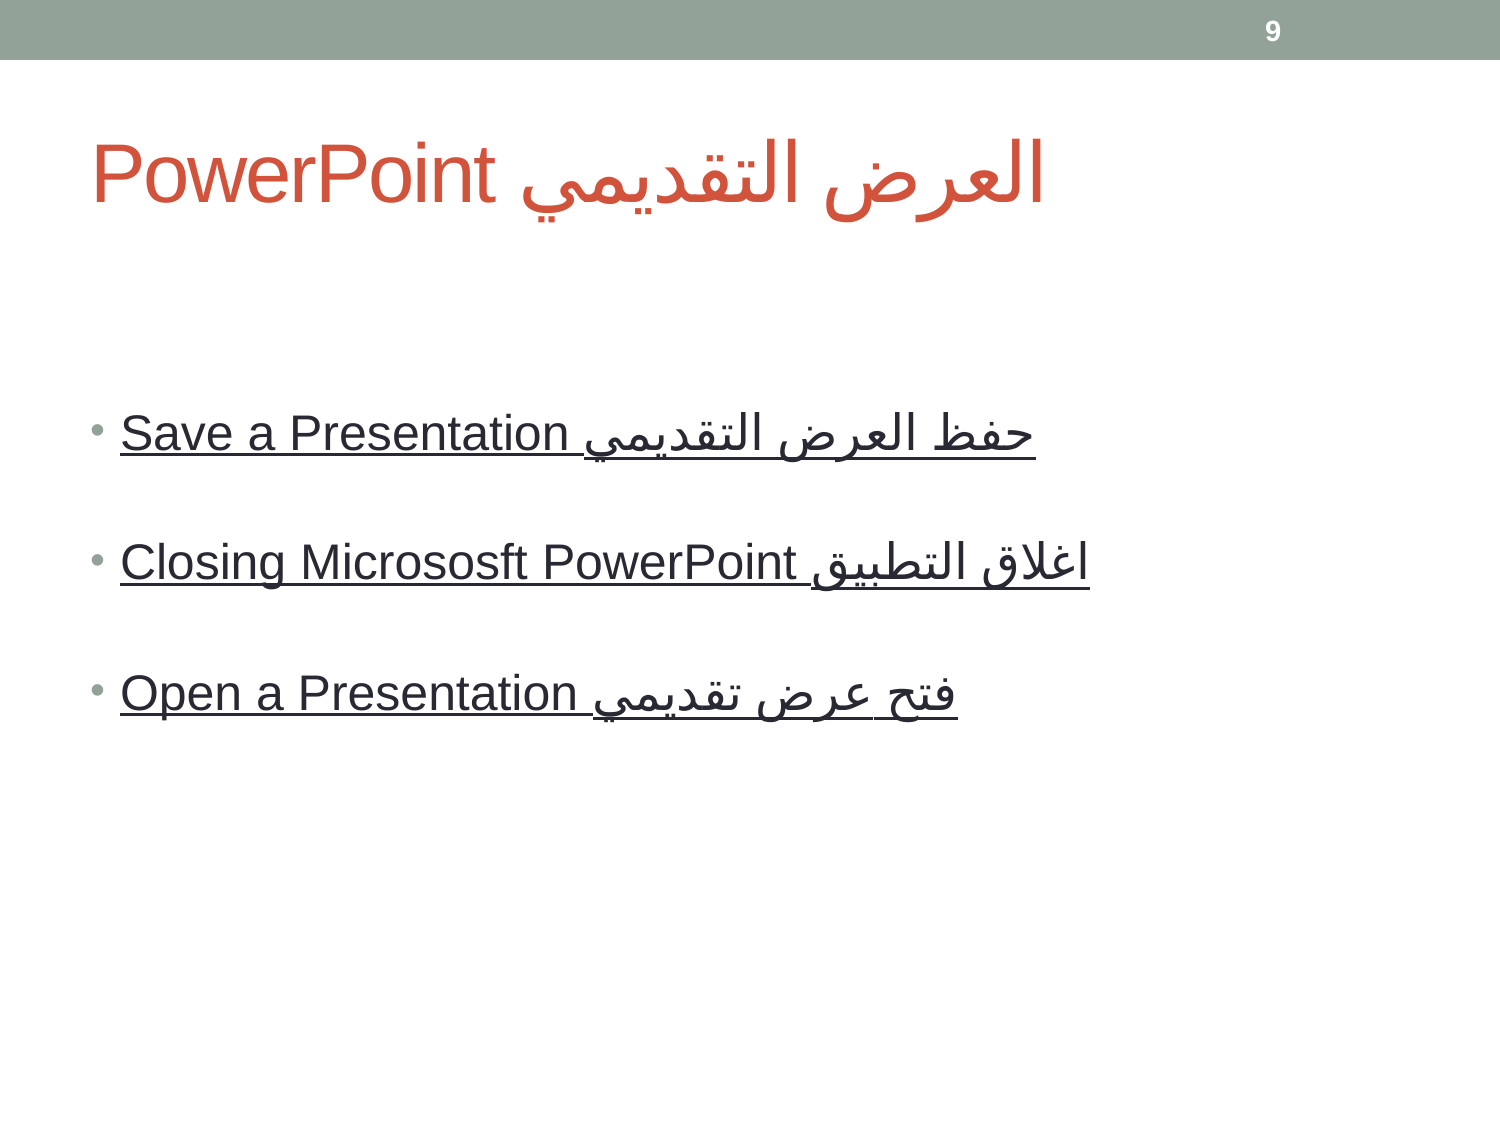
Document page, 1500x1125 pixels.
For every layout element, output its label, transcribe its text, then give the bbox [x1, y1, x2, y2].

slide_number 9 [1250, 3, 1425, 57]
title PowerPoint العرض التقديمي [75, 87, 1425, 250]
list Save a Presentation حفظ العرض التقديمي Closing Micrososft PowerPoint اغلاق التطبيق Open a Presentation فتح عرض تقديمي [75, 262, 1425, 1063]
